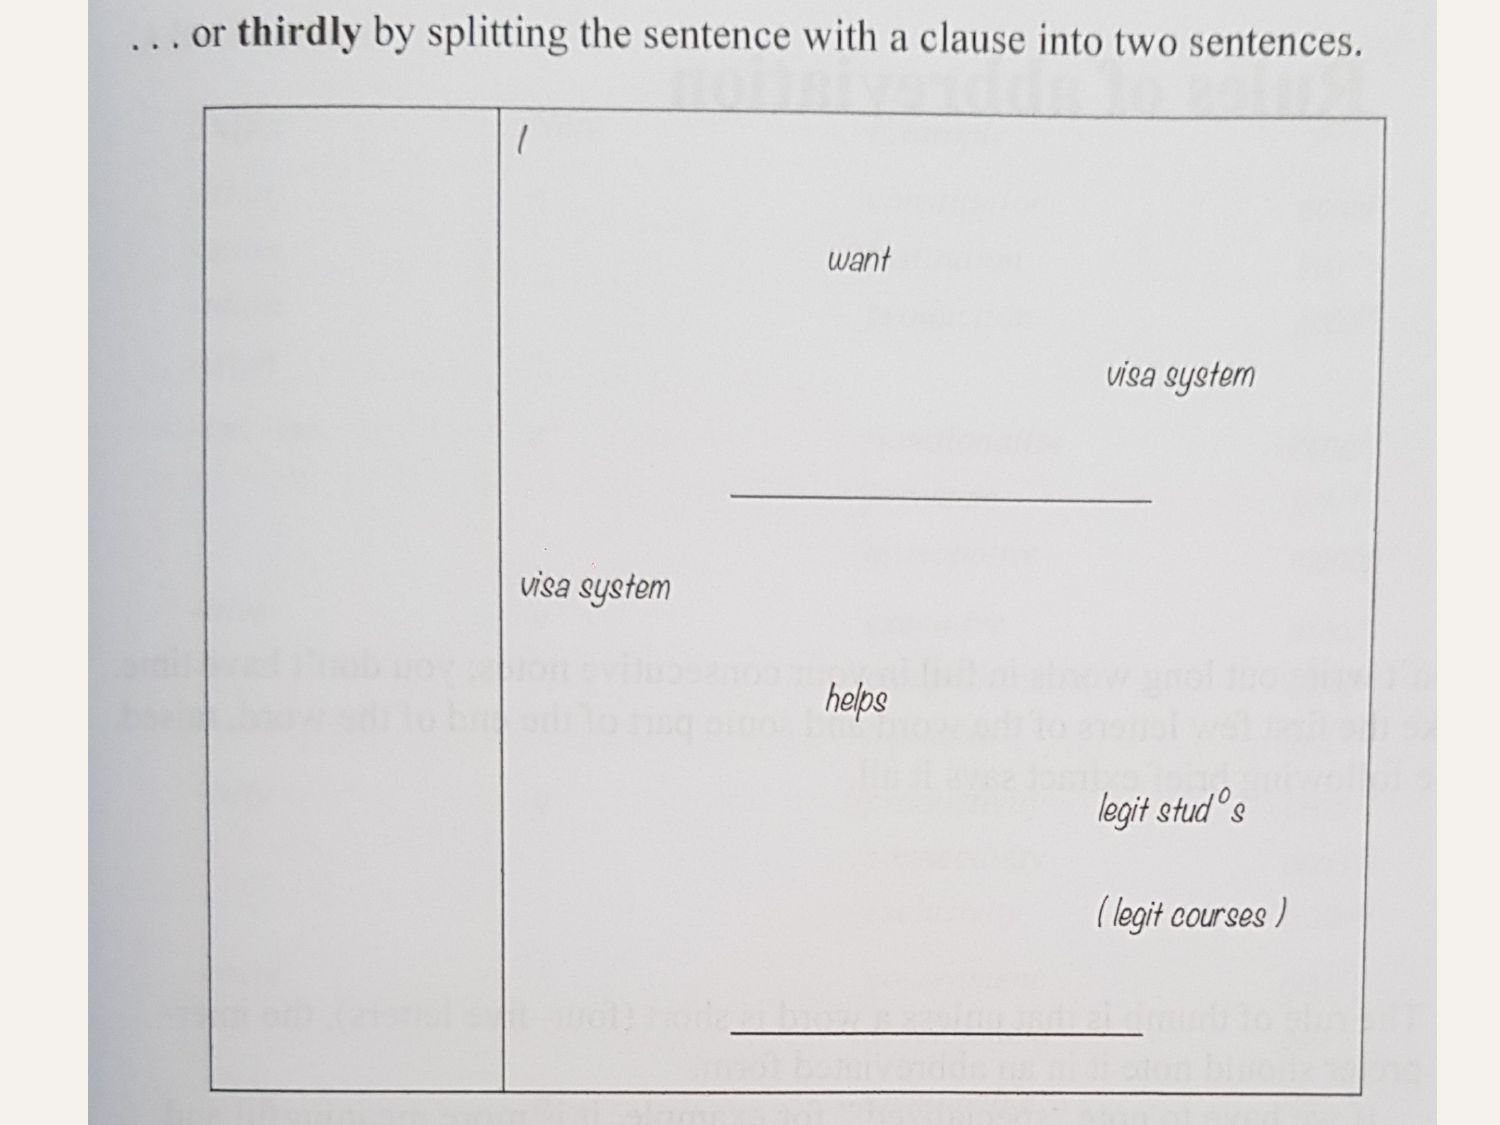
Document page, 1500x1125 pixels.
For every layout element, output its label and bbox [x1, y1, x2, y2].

list [88, 0, 1438, 1125]
